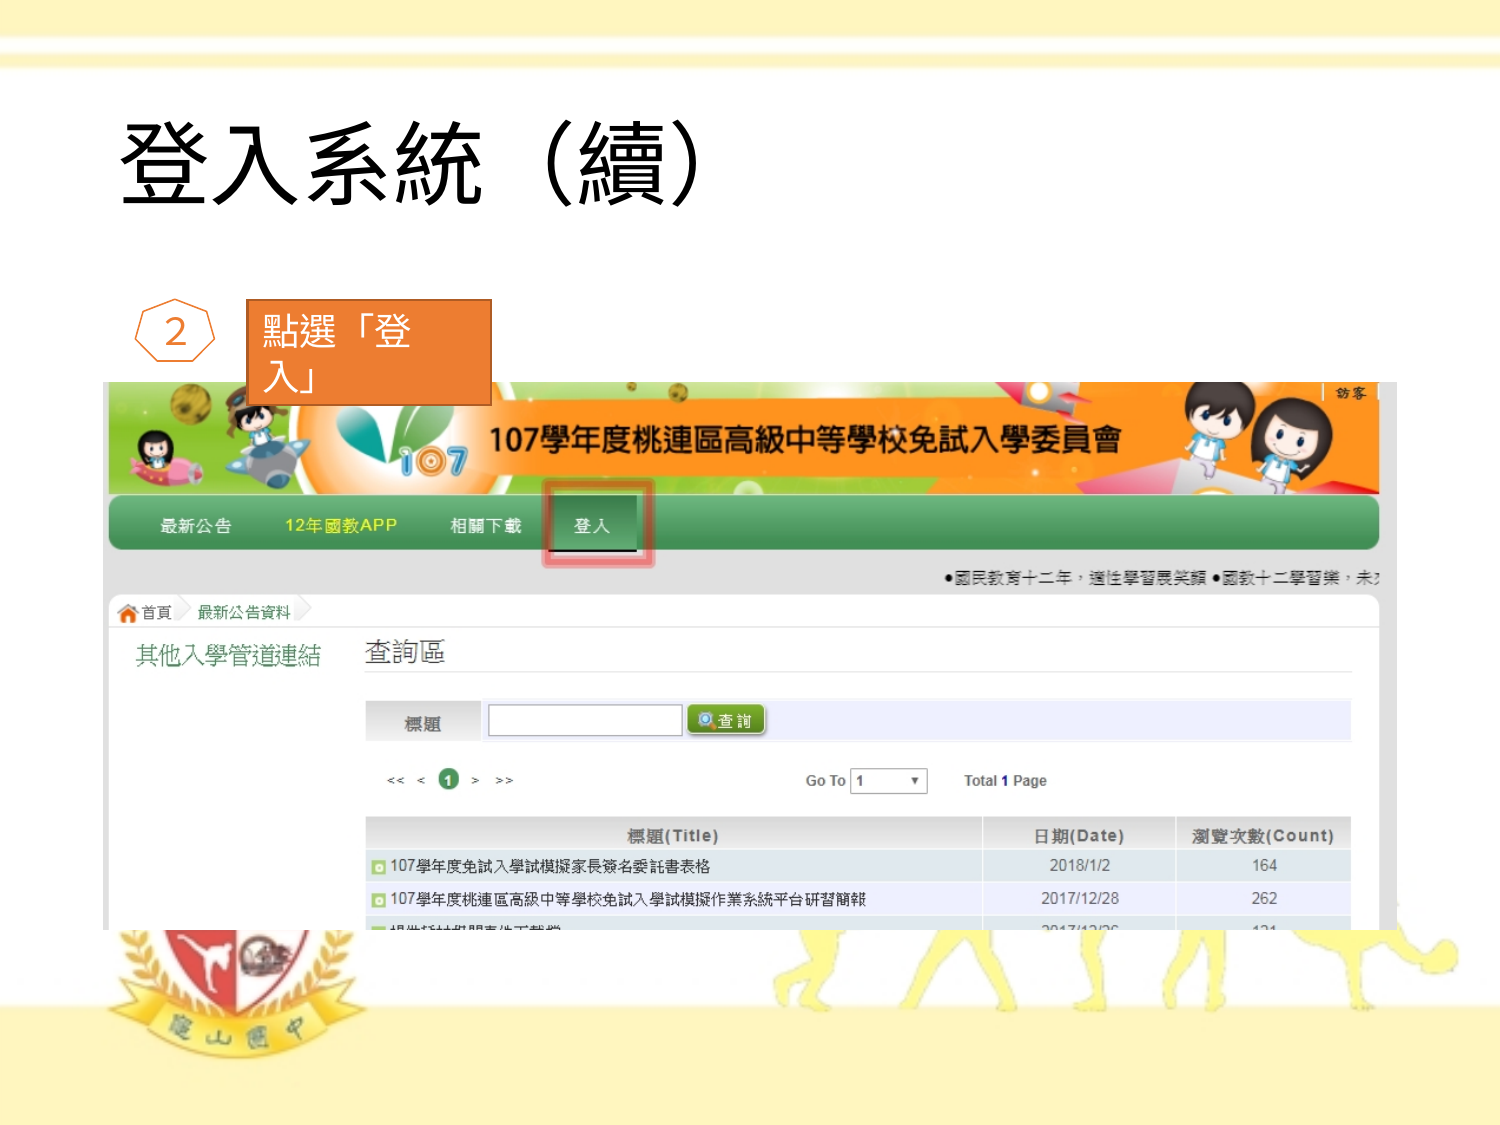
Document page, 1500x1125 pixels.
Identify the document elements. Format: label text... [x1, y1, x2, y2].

text_box ２ [135, 299, 215, 362]
picture [0, 0, 1500, 1125]
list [103, 382, 1397, 930]
title 登入系統（續） [103, 59, 1397, 278]
text_box 點選「登入」 [246, 299, 492, 382]
